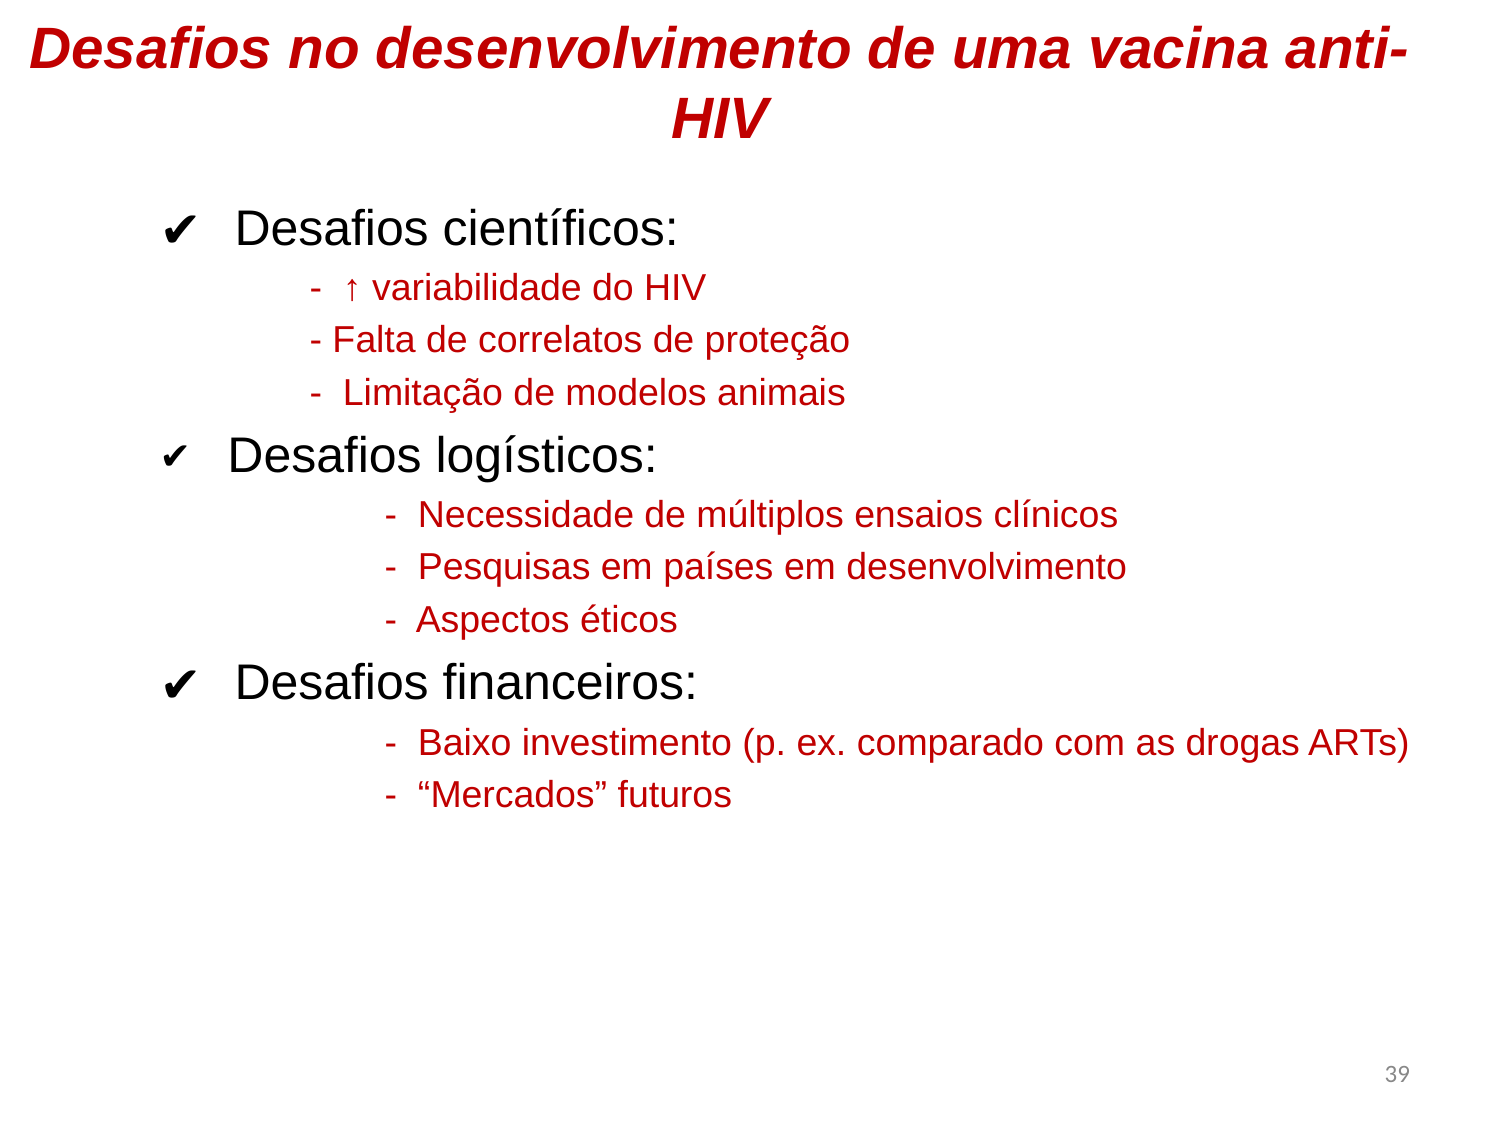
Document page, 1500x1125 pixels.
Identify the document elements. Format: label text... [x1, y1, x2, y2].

text_box Desafios no desenvolvimento de uma vacina anti-HIV [0, 2, 1440, 159]
text_box Desafios científicos: - ↑ variabilidade do HIV - Falta de correlatos de proteção - Limitação de modelos animais Desafios logísticos: - Necessidade de múltiplos ensaios clínicos - Pesquisas em países em desenvolvimento - Aspectos éticos Desafios financeiros: - Baixo investimento (p. ex. comparado com as drogas ARTs) - “Mercados” futuros [152, 195, 1440, 864]
slide_number ‹#› [1074, 1042, 1425, 1103]
